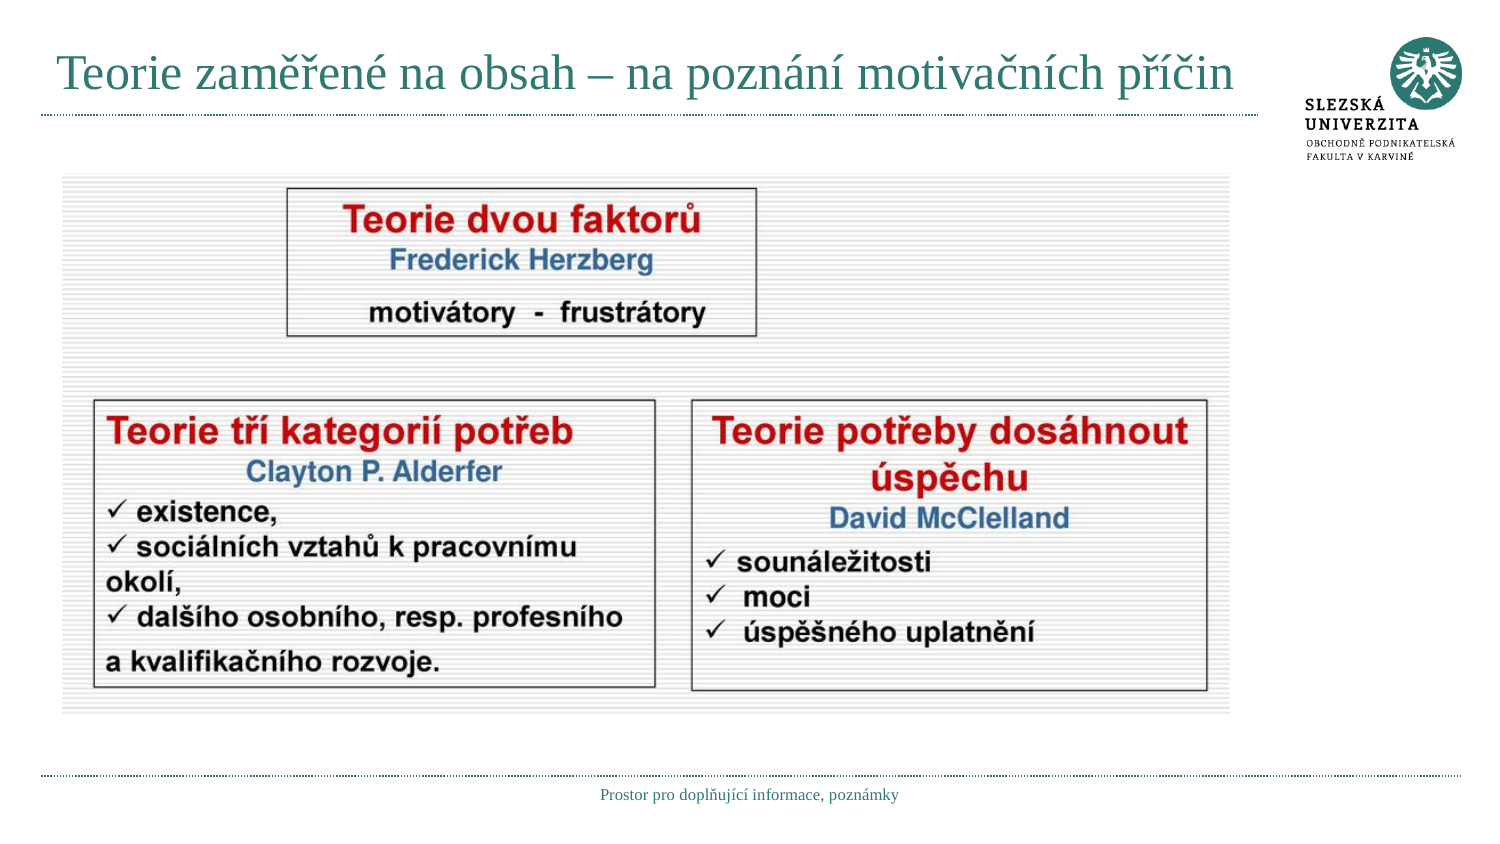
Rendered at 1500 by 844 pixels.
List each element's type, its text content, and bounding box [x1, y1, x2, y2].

picture [1305, 37, 1462, 160]
picture [62, 173, 1230, 715]
text_box Prostor pro doplňující informace, poznámky [442, 776, 1058, 811]
title Teorie zaměřené na obsah – na poznání motivačních příčin [41, 32, 1270, 116]
